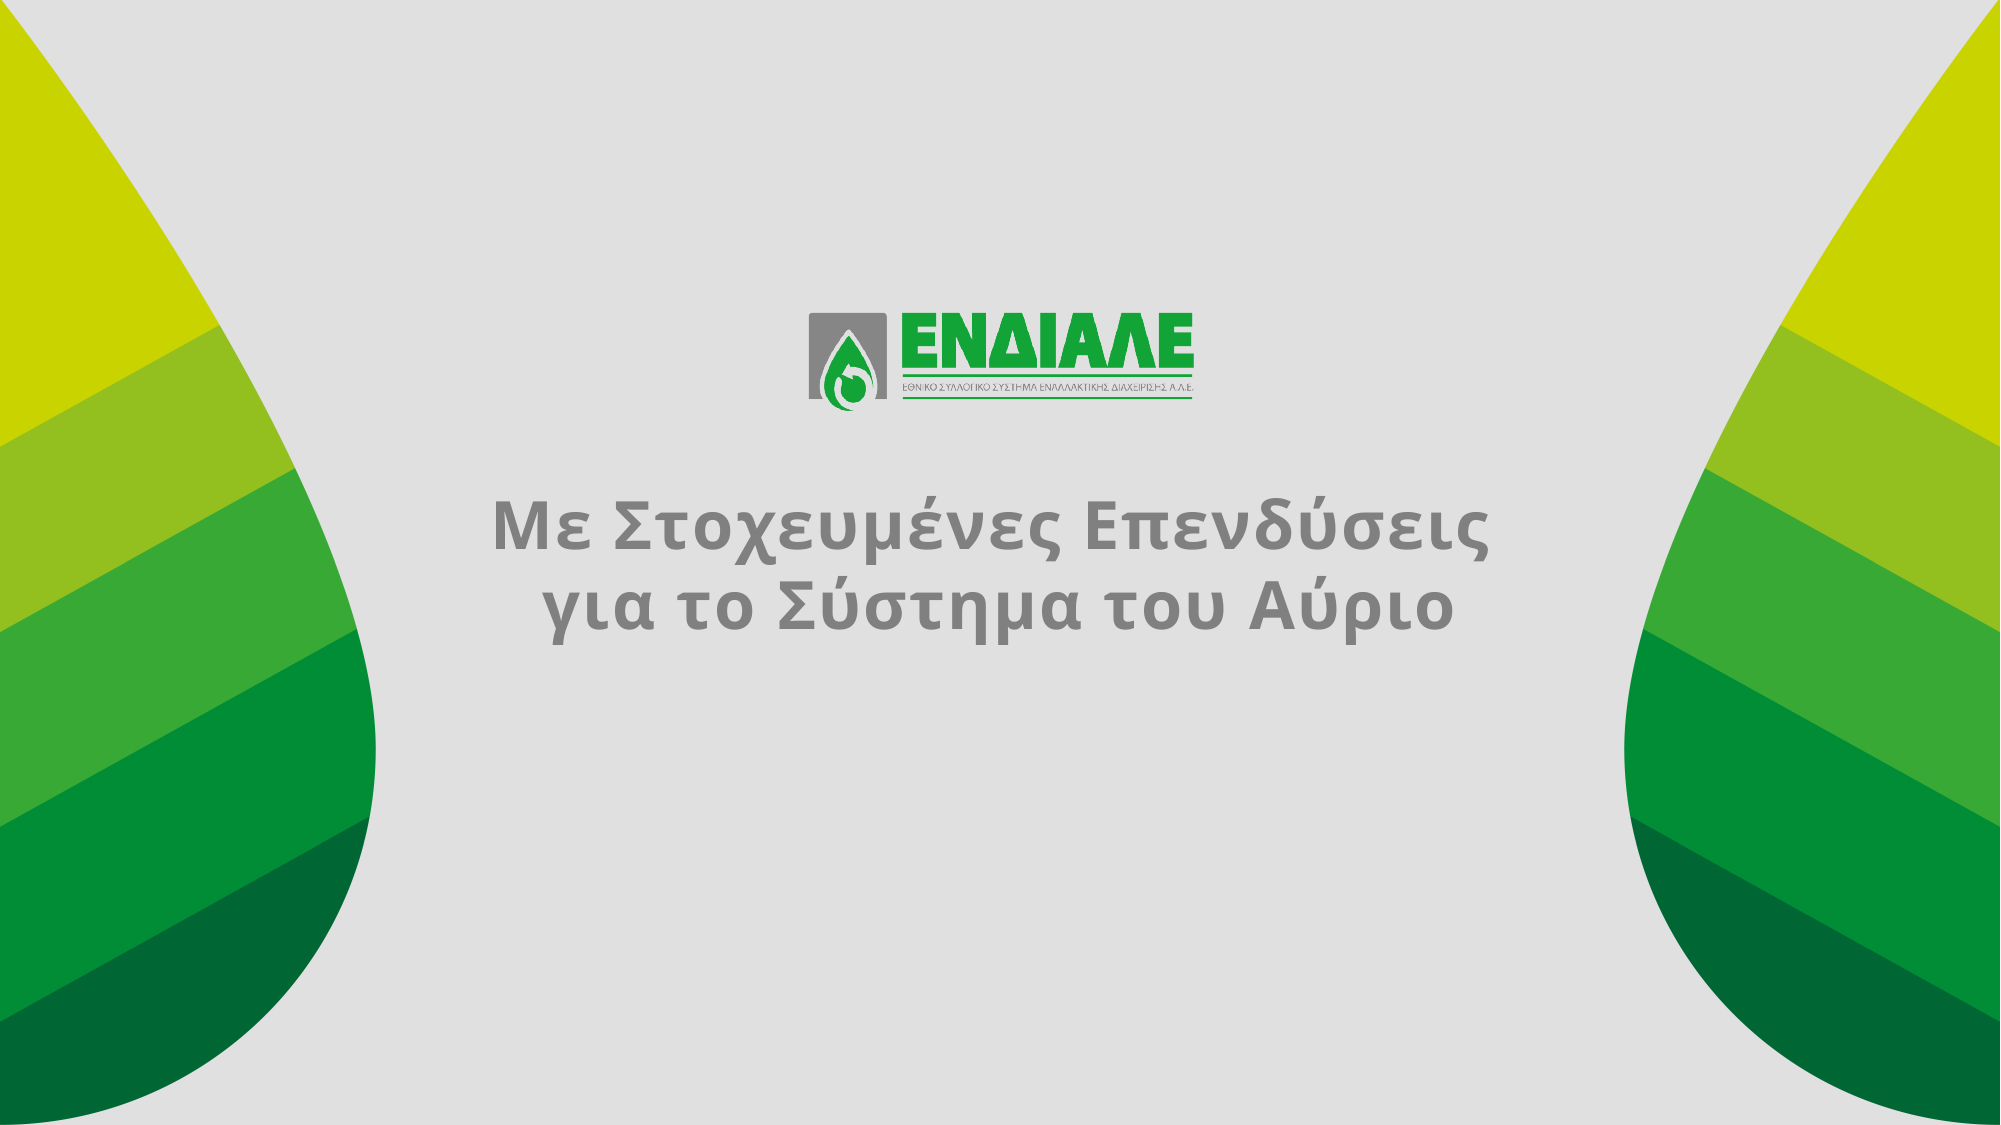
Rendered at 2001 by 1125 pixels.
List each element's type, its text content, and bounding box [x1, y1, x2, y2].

list Με Στοχευμένες Επενδύσεις για το Σύστημα του Αύριο [455, 474, 1545, 651]
picture [0, 0, 2000, 1125]
